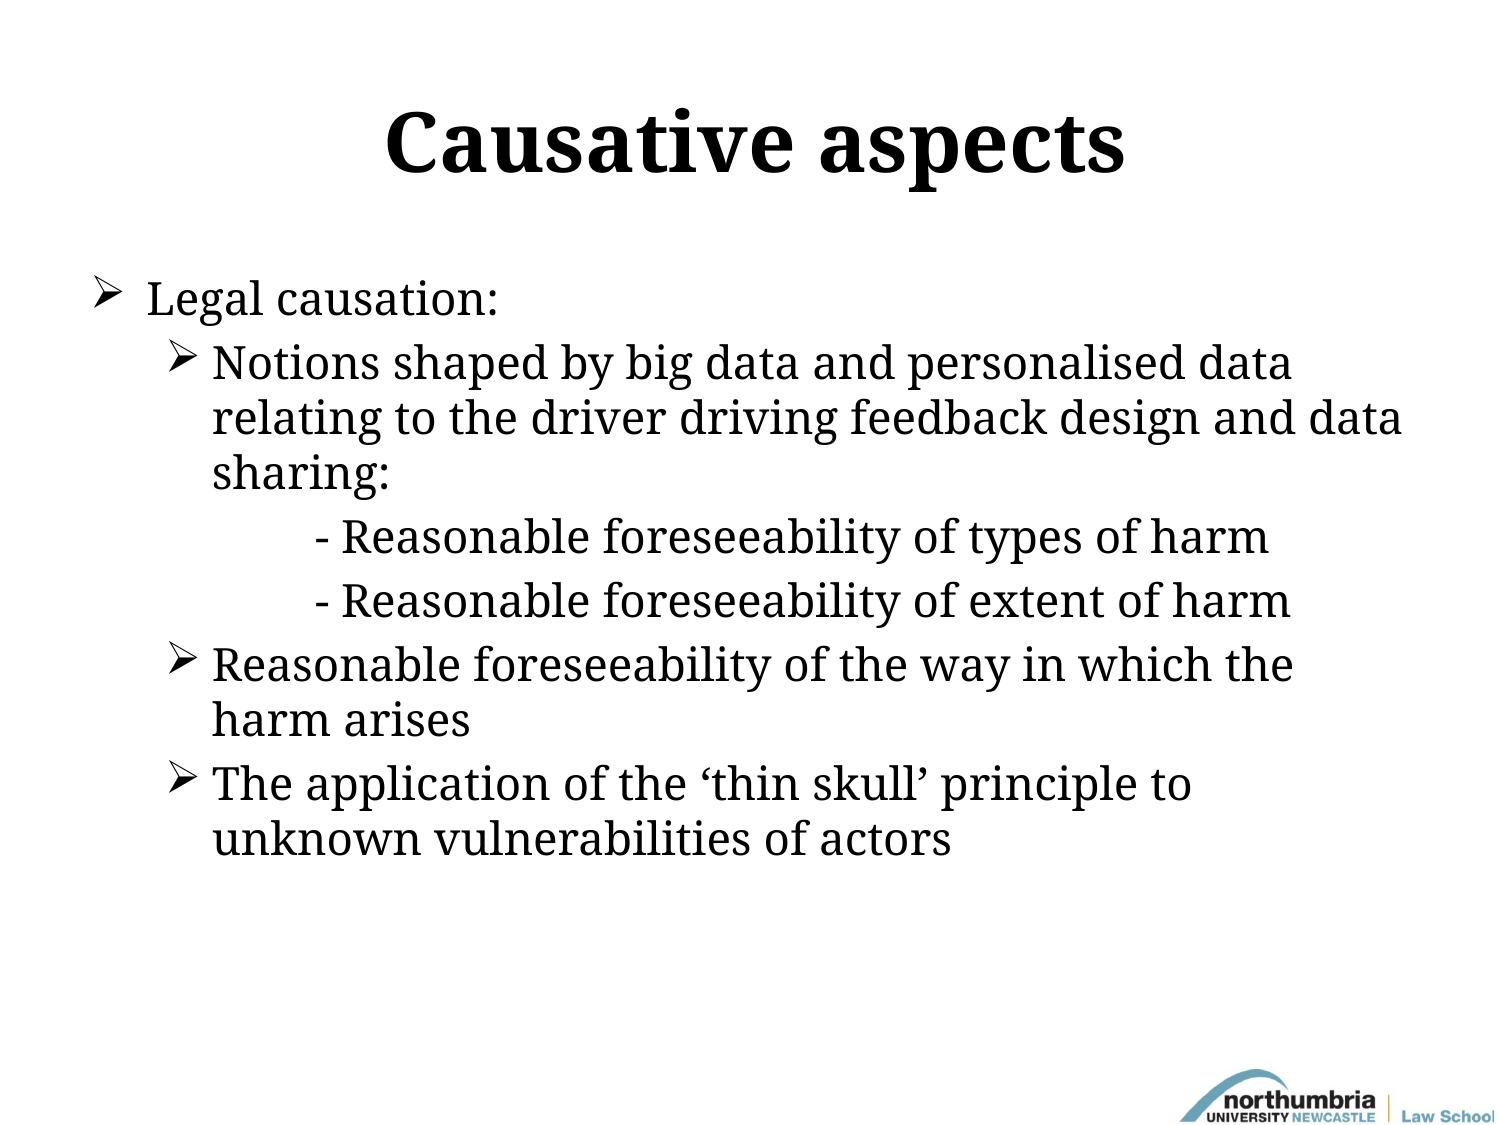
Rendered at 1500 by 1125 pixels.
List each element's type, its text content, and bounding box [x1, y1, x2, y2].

list Legal causation: Notions shaped by big data and personalised data relating to the driver driving feedback design and data sharing: - Reasonable foreseeability of types of harm - Reasonable foreseeability of extent of harm Reasonable foreseeability of the way in which the harm arises The application of the ‘thin skull’ principle to unknown vulnerabilities of actors [75, 262, 1425, 1094]
title Causative aspects [53, 45, 1459, 233]
picture [1179, 1069, 1495, 1125]
